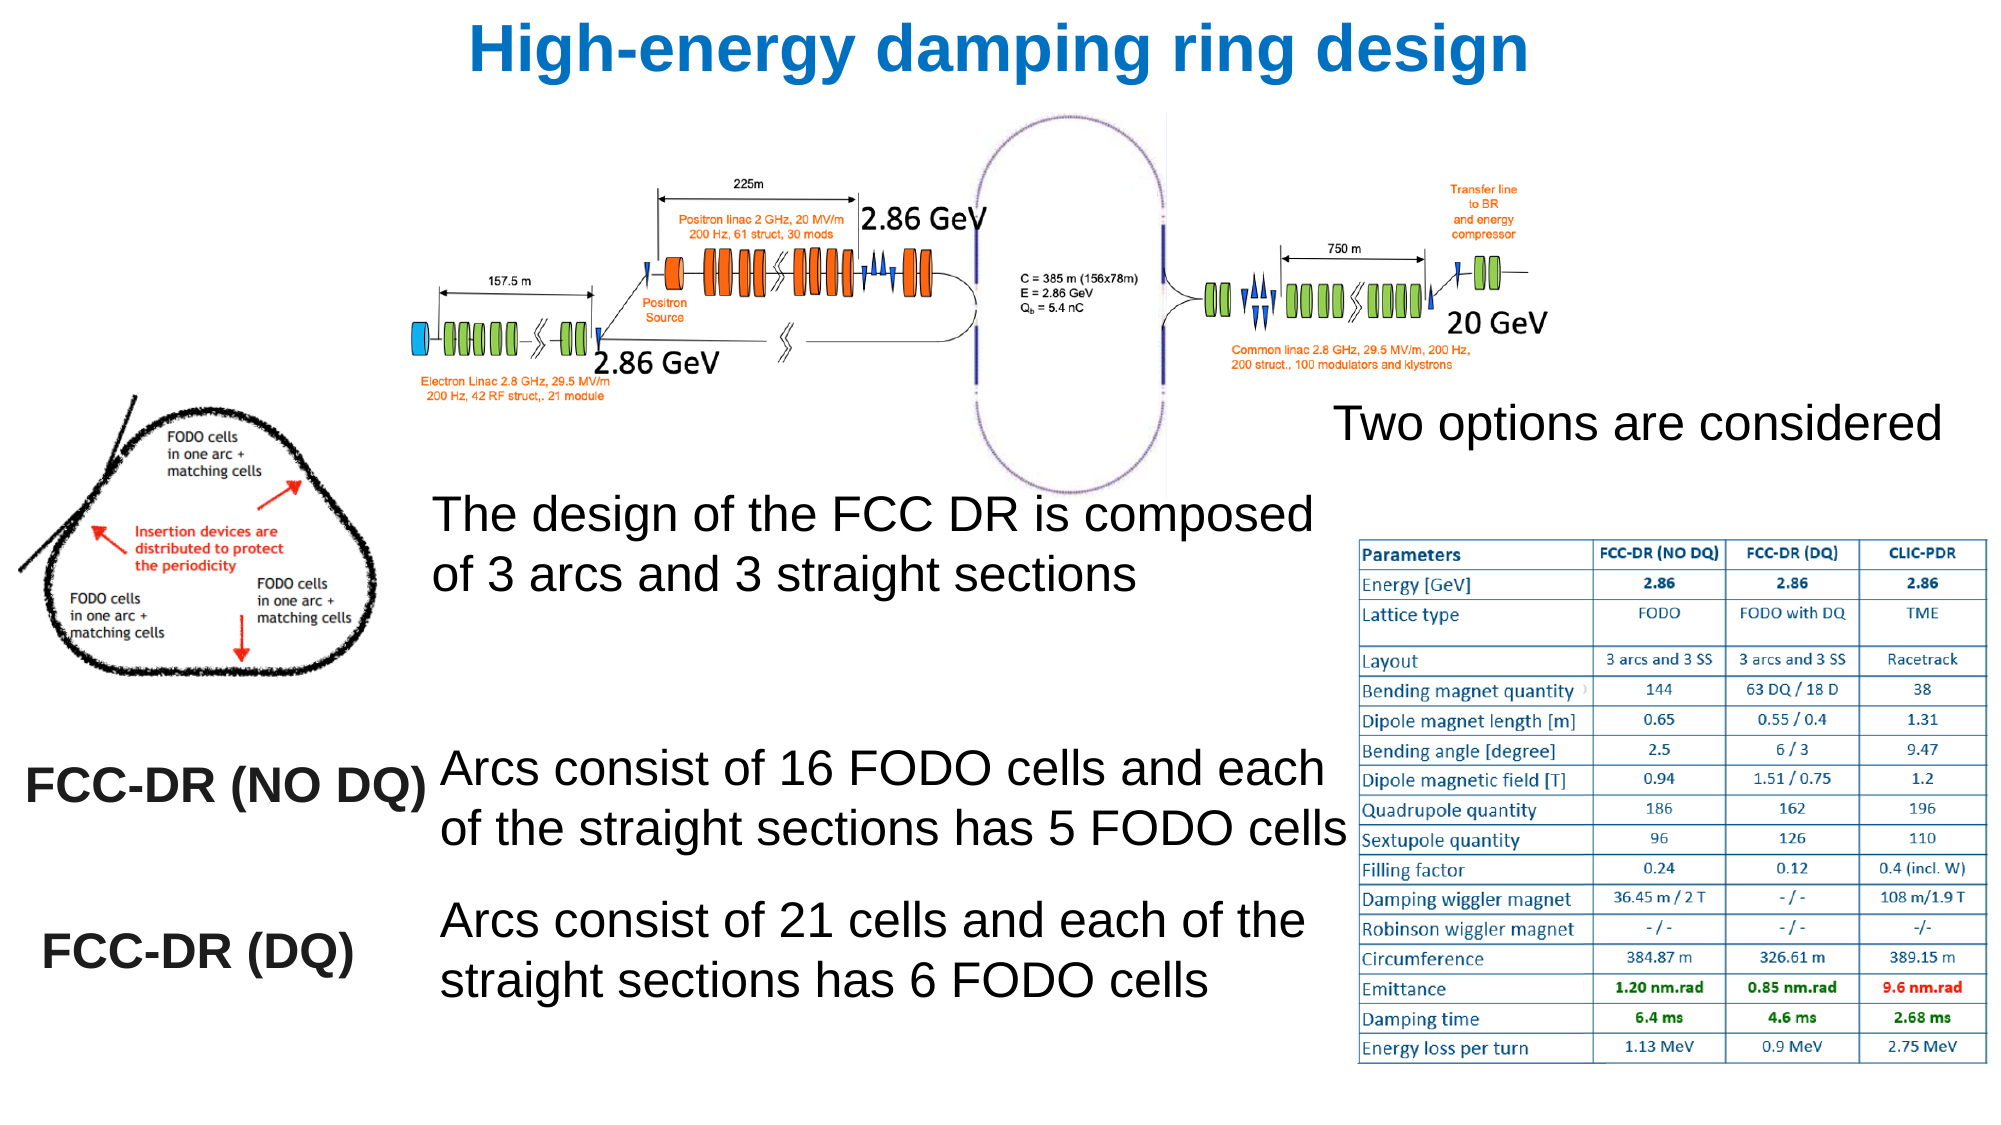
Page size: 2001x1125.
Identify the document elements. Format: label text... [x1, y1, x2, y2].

text_box High-energy damping ring design [453, 0, 1547, 92]
picture [16, 393, 381, 679]
picture [407, 109, 1553, 500]
text_box FCC-DR (DQ) [26, 910, 371, 986]
text_box Arcs consist of 16 FODO cells and each of the straight sections has 5 FODO cells [425, 728, 1350, 864]
text_box The design of the FCC DR is composed of 3 arcs and 3 straight sections [416, 500, 1343, 610]
text_box Arcs consist of 21 cells and each of the straight sections has 6 FODO cells [424, 880, 1350, 1016]
text_box Two options are considered [1553, 382, 2000, 458]
picture [1350, 526, 1992, 1067]
text_box FCC-DR (NO DQ) [10, 745, 425, 821]
